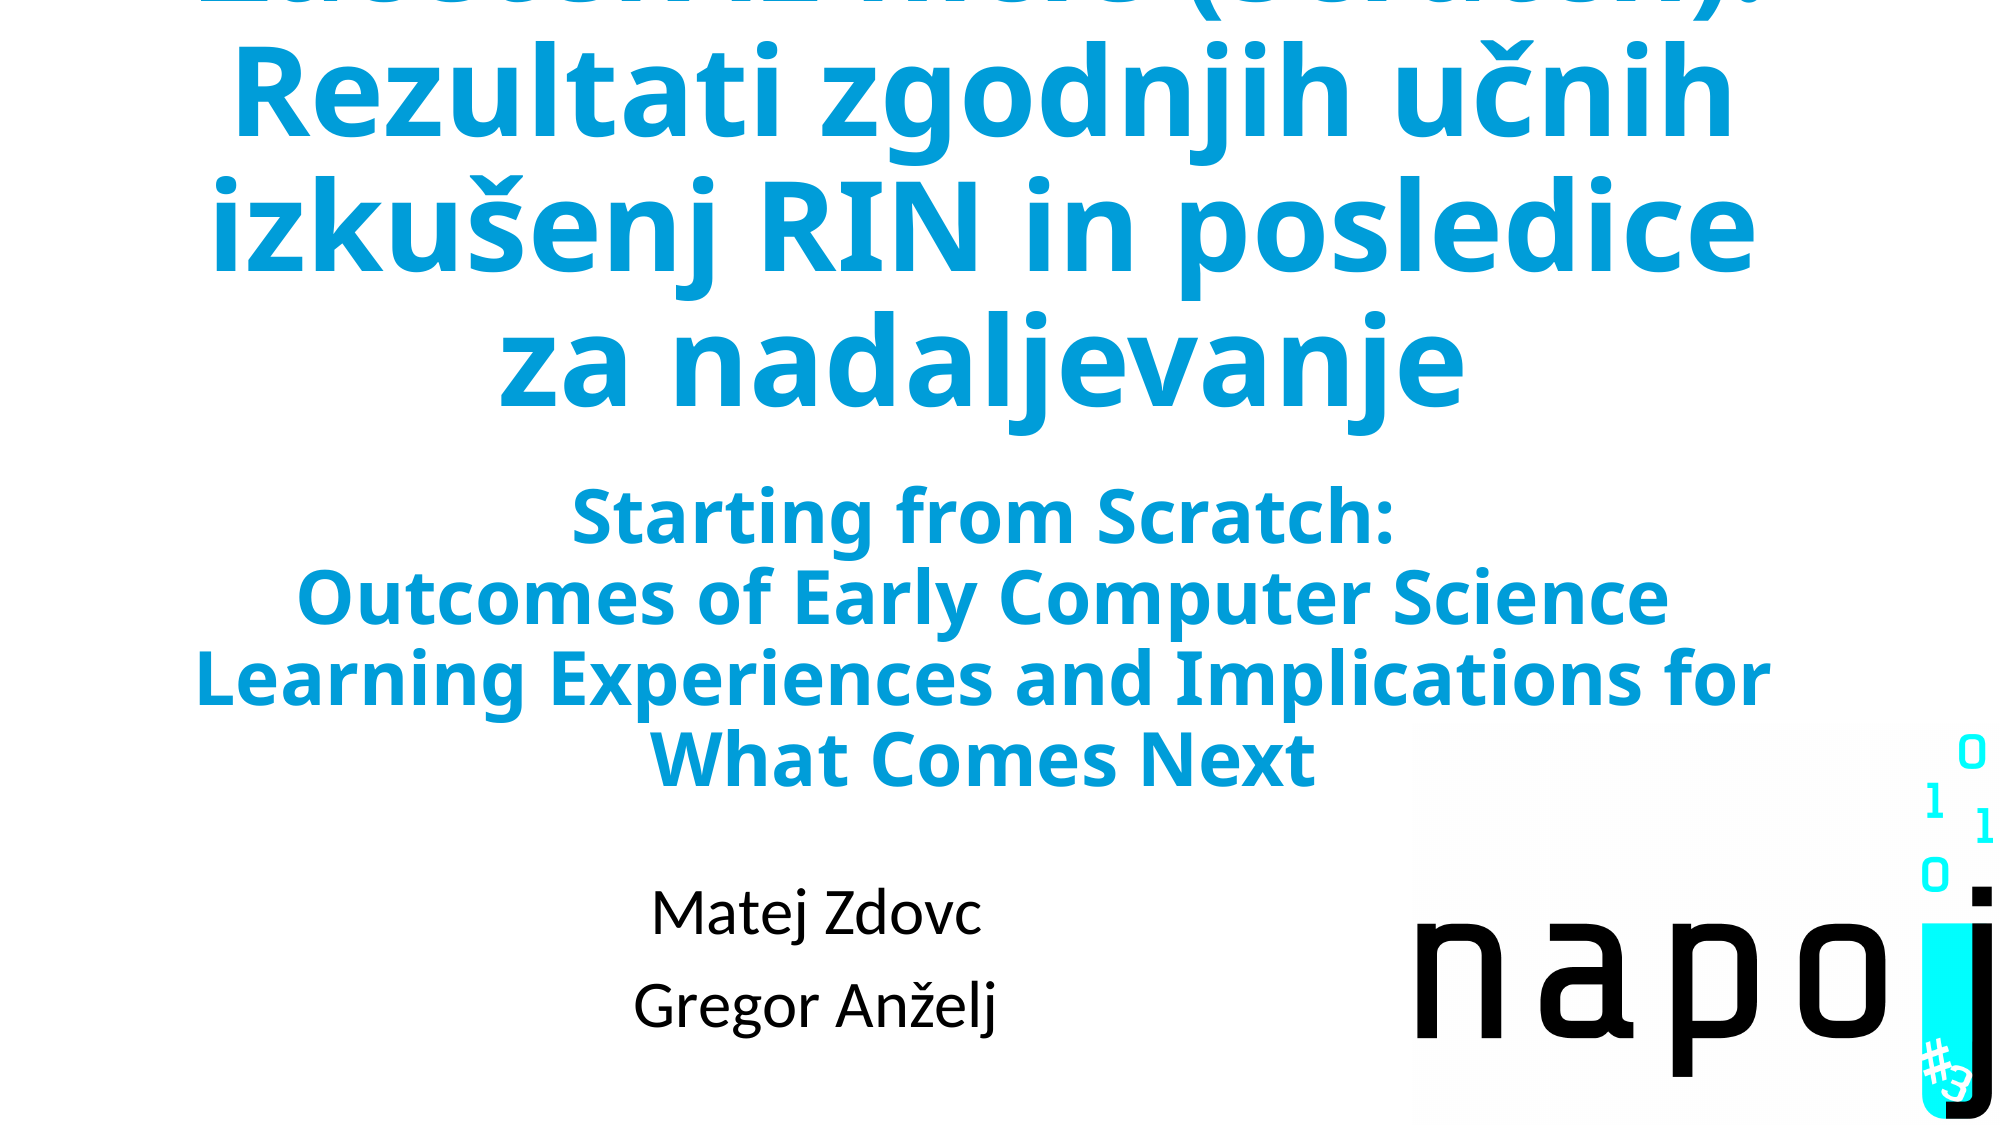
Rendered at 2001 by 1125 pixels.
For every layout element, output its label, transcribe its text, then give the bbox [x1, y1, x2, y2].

picture [1412, 723, 2000, 1125]
subtitle Matej Zdovc Gregor Anželj [249, 869, 1383, 1055]
title Začetek iz ničle (Scratch): Rezultati zgodnjih učnih izkušenj RIN in posledice za nadaljevanje Starting from Scratch: Outcomes of Early Computer Science Learning Experiences and Implications for What Comes Next [114, 95, 1854, 811]
